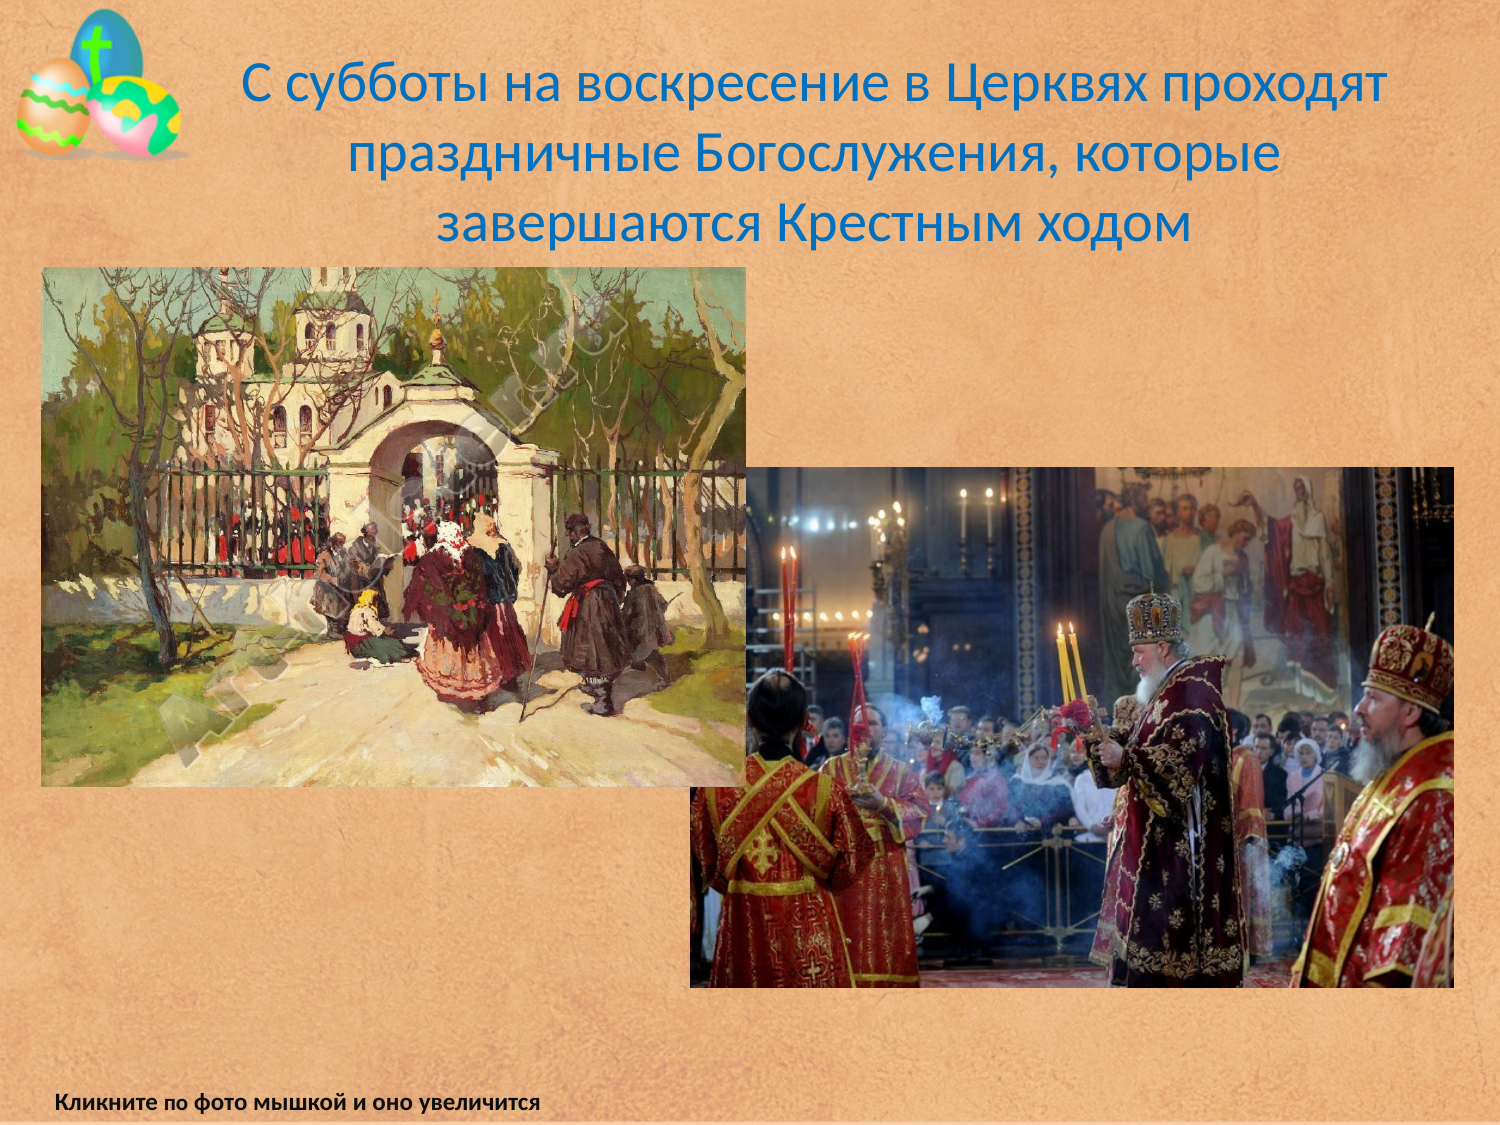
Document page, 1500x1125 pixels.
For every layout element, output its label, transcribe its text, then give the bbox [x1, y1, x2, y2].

title С субботы на воскресение в Церквях проходят праздничные Богослужения, которые завершаются Крестным ходом [206, 0, 1424, 296]
picture [0, 0, 1500, 1125]
text_box Кликните по фото мышкой и оно увеличится [0, 1077, 597, 1123]
